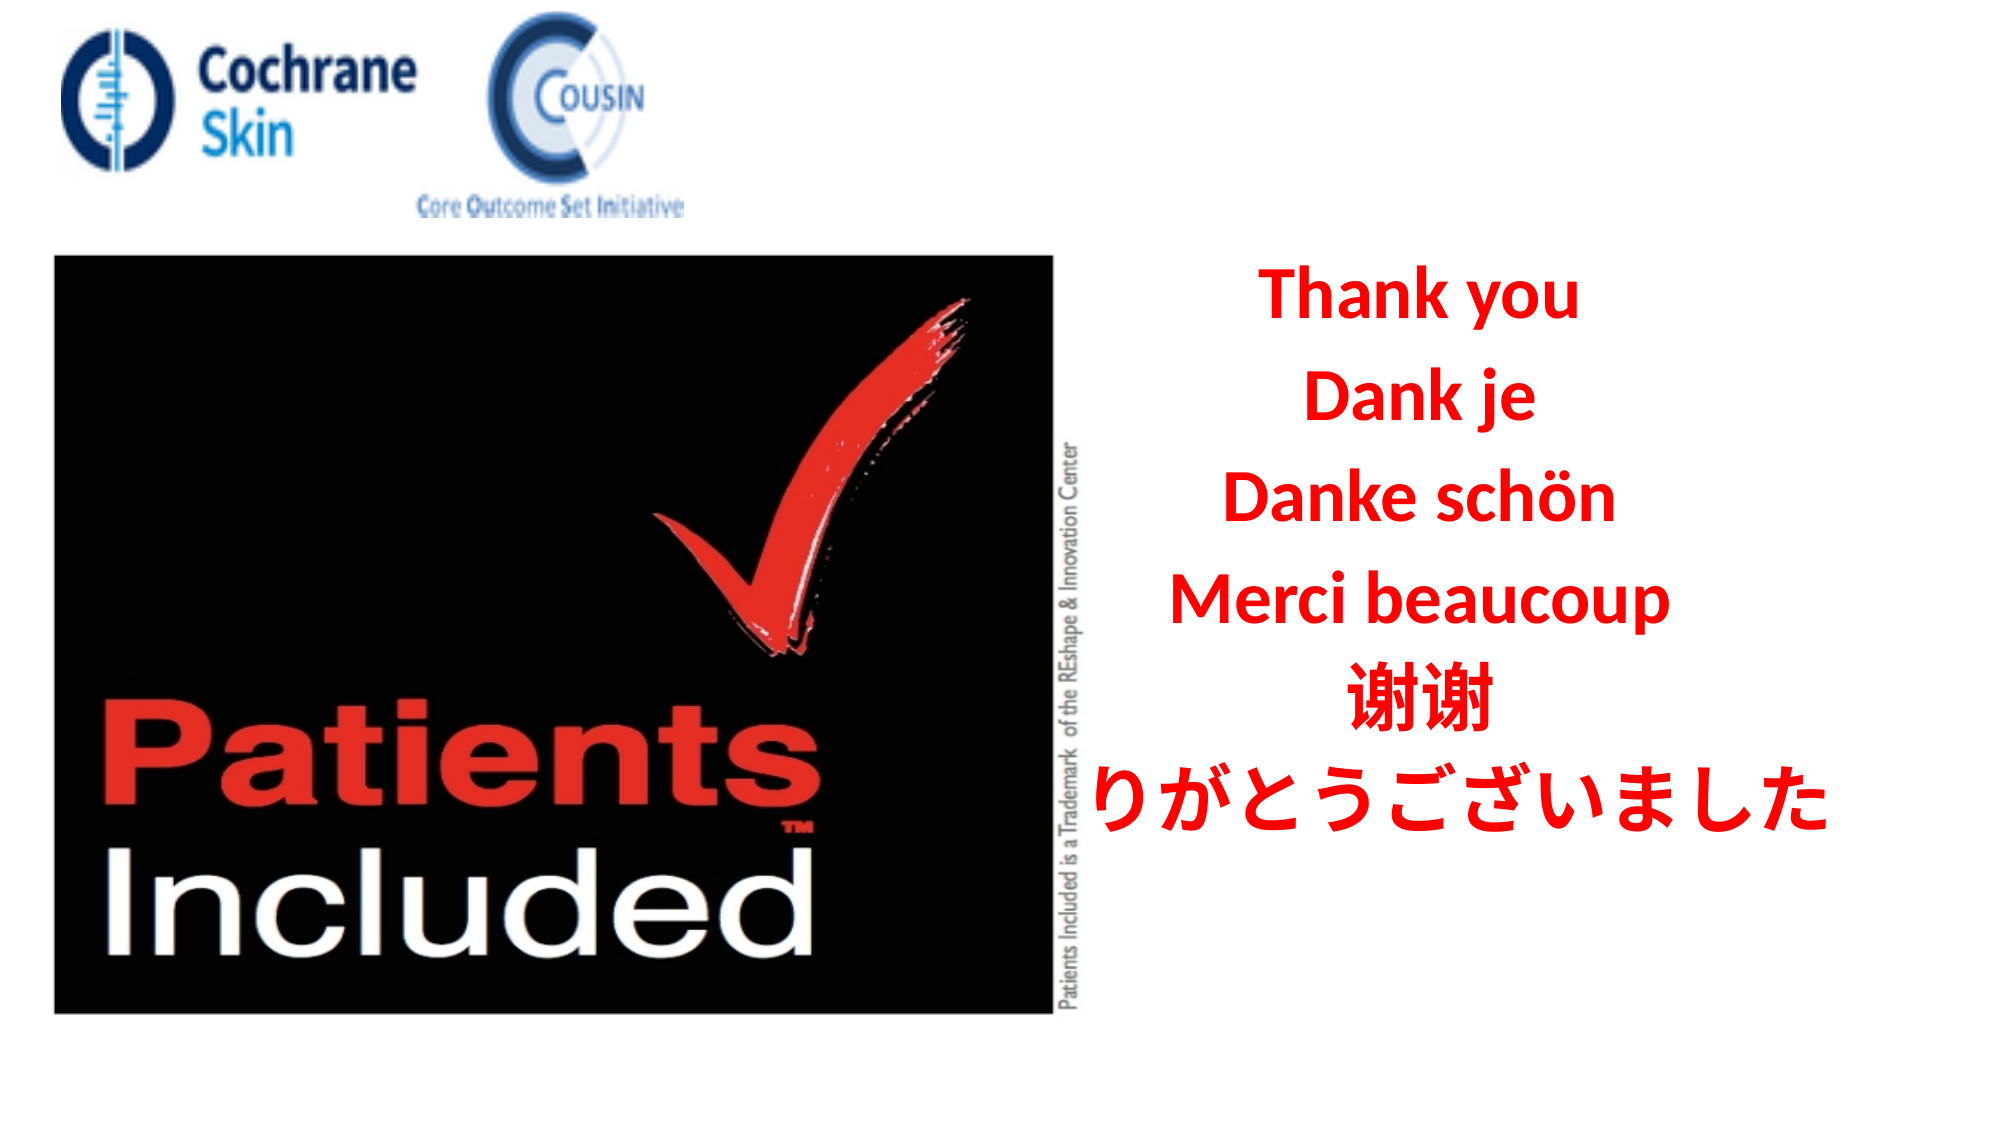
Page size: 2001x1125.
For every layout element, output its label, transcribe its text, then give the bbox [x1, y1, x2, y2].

picture [30, 245, 1087, 1023]
picture [61, 11, 684, 218]
subtitle Thank you Dank je Danke schön Merci beaucoup 谢谢 ありがとうございました [1087, 245, 2000, 742]
